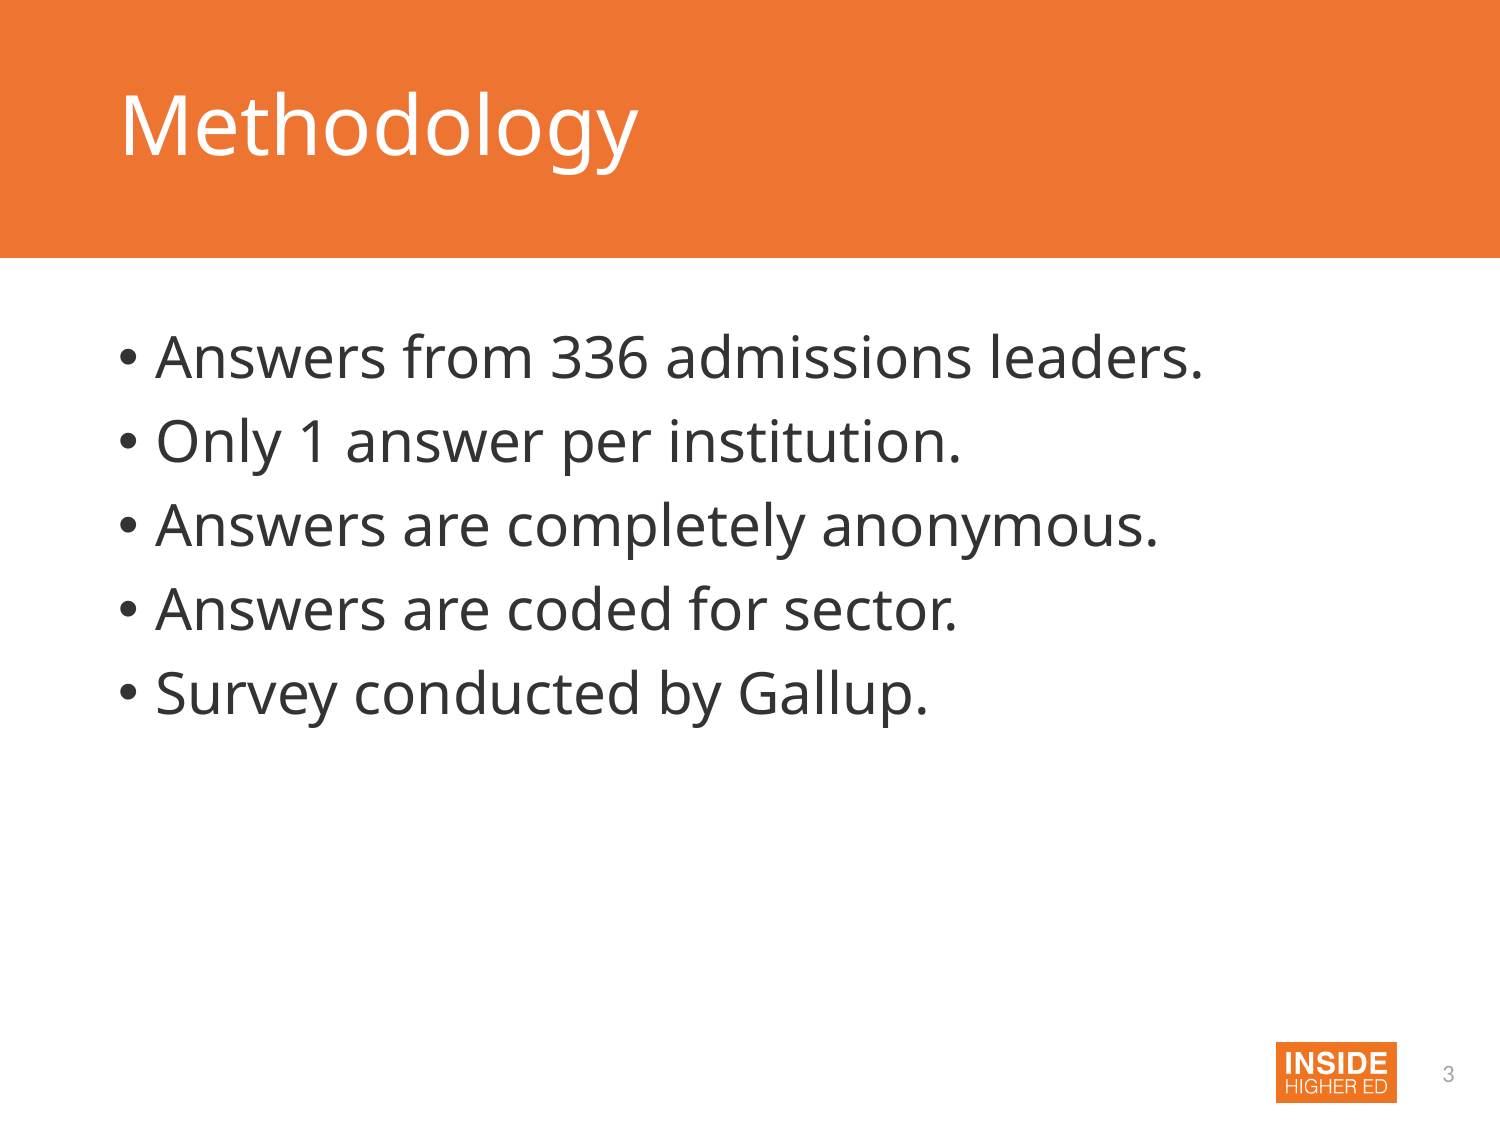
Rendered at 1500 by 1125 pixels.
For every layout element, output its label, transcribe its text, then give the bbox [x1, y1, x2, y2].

title Methodology [103, 0, 1397, 256]
picture [1276, 1042, 1397, 1103]
list Answers from 336 admissions leaders. Only 1 answer per institution. Answers are completely anonymous. Answers are coded for sector. Survey conducted by Gallup. [103, 321, 1397, 992]
